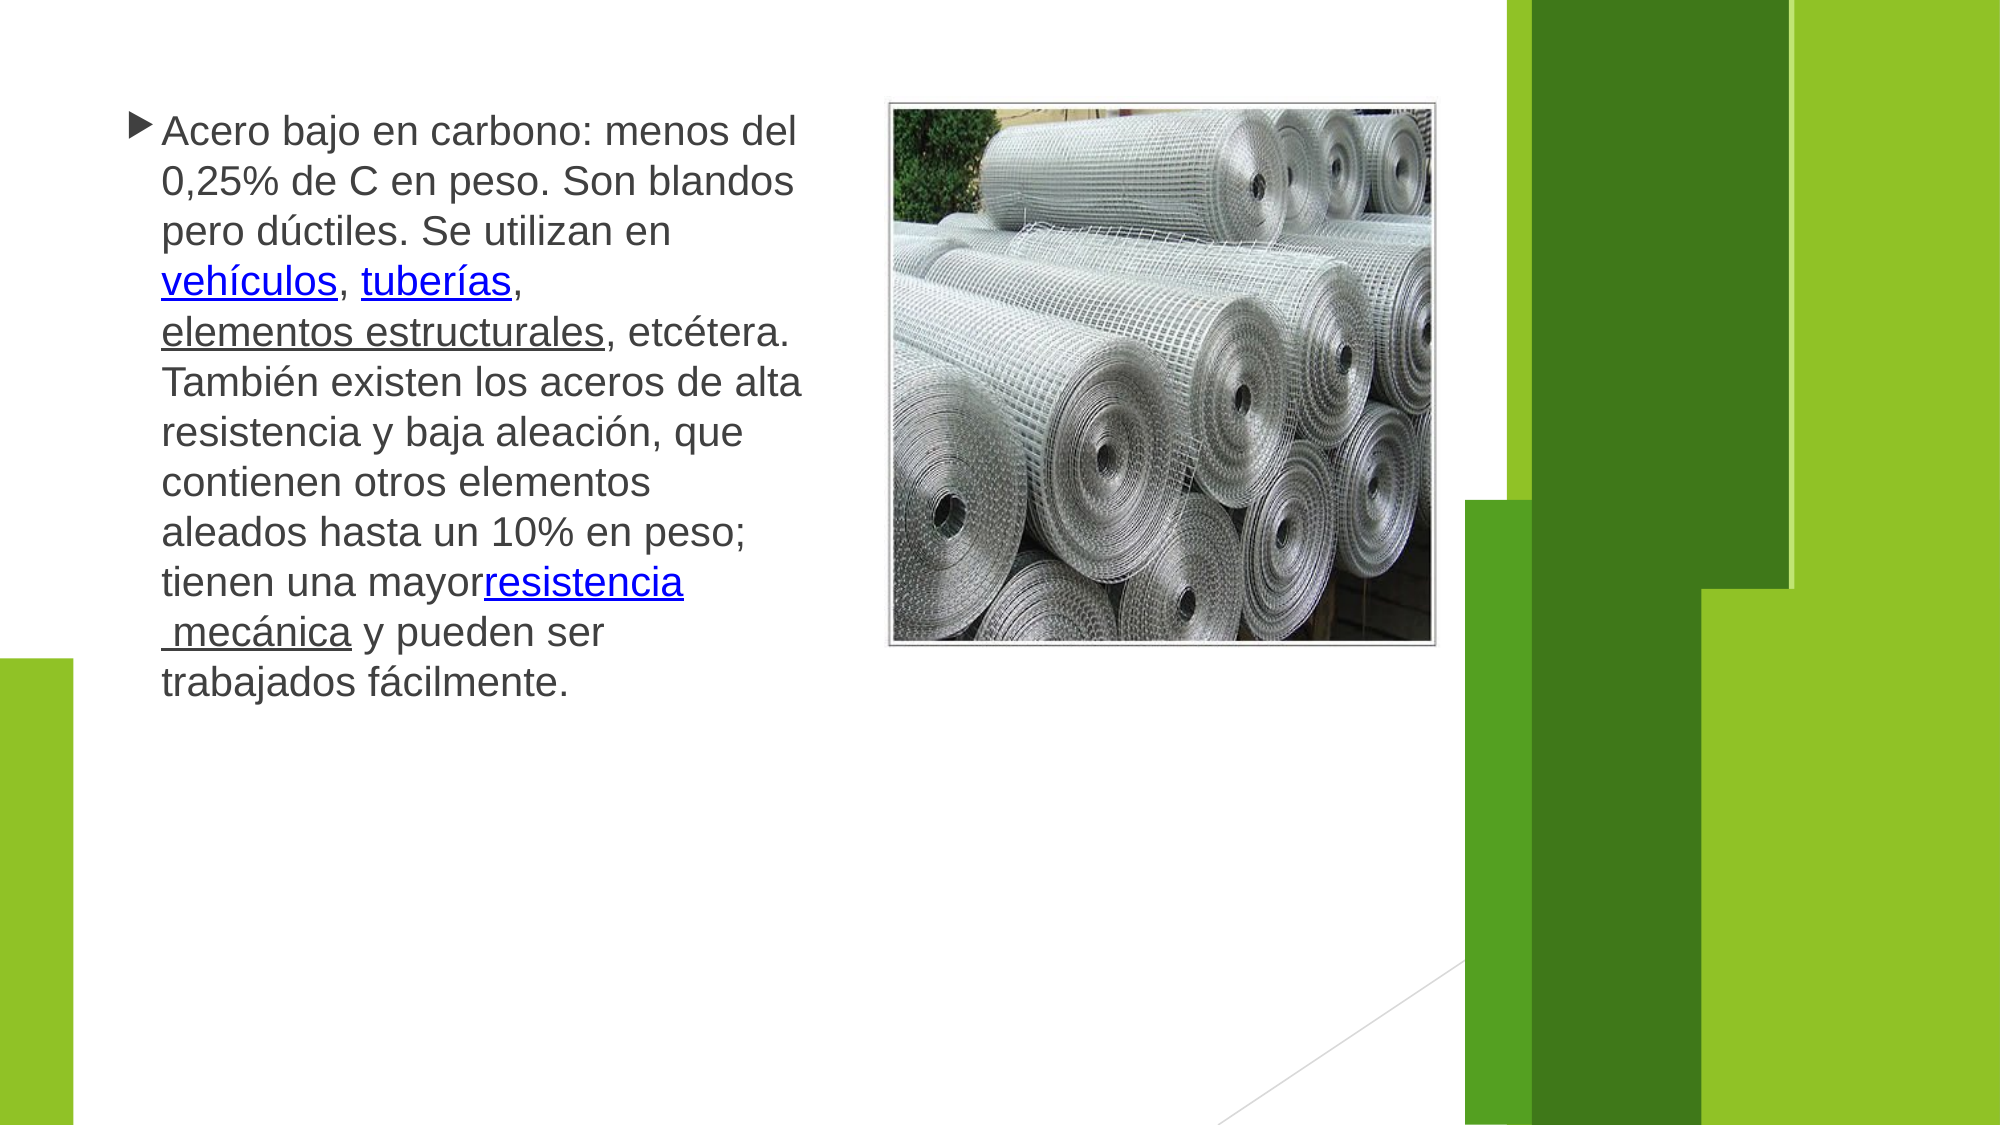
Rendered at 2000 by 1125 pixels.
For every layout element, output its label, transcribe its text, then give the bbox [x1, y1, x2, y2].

picture [884, 96, 1441, 654]
text_box Acero bajo en carbono: menos del 0,25% de C en peso. Son blandos pero dúctiles. Se utilizan en vehículos, tuberías, elementos estructurales, etcétera. También existen los aceros de alta resistencia y baja aleación, que contienen otros elementos aleados hasta un 10% en peso; tienen una mayorresistencia mecánica y pueden ser trabajados fácilmente. [111, 96, 822, 991]
